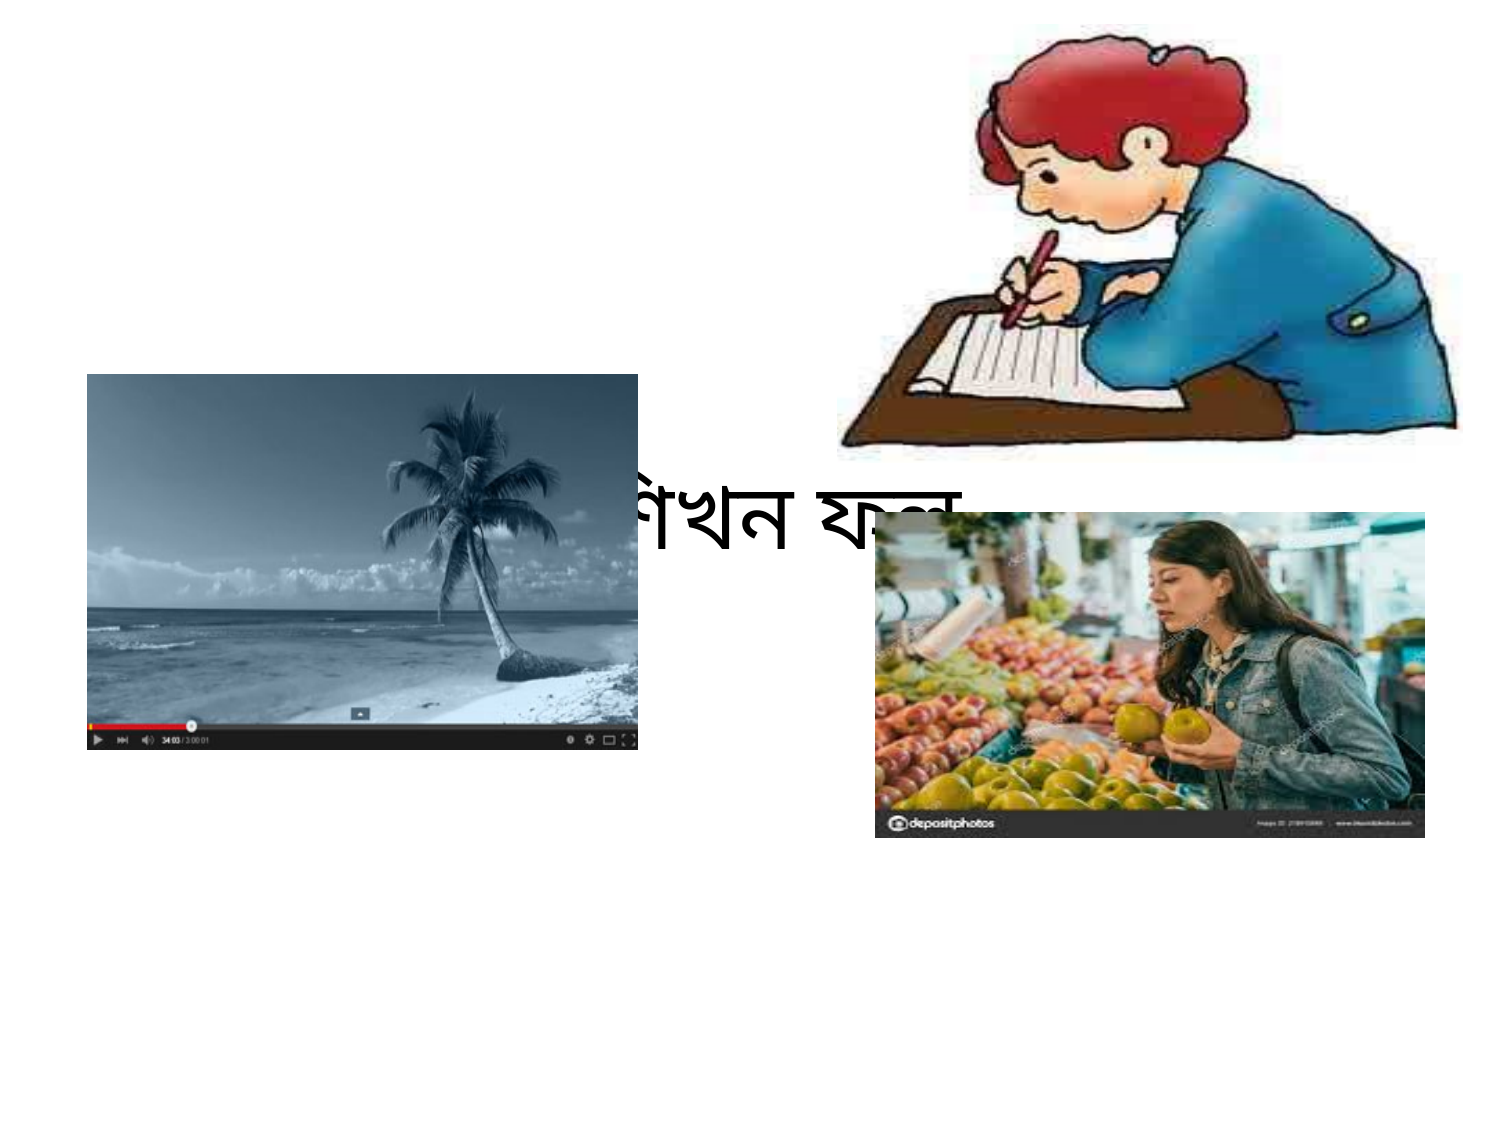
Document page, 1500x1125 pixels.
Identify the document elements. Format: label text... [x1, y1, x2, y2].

title শিখন ফল [50, 37, 1500, 988]
picture [837, 24, 1463, 463]
picture [87, 374, 638, 751]
picture [874, 512, 1426, 838]
